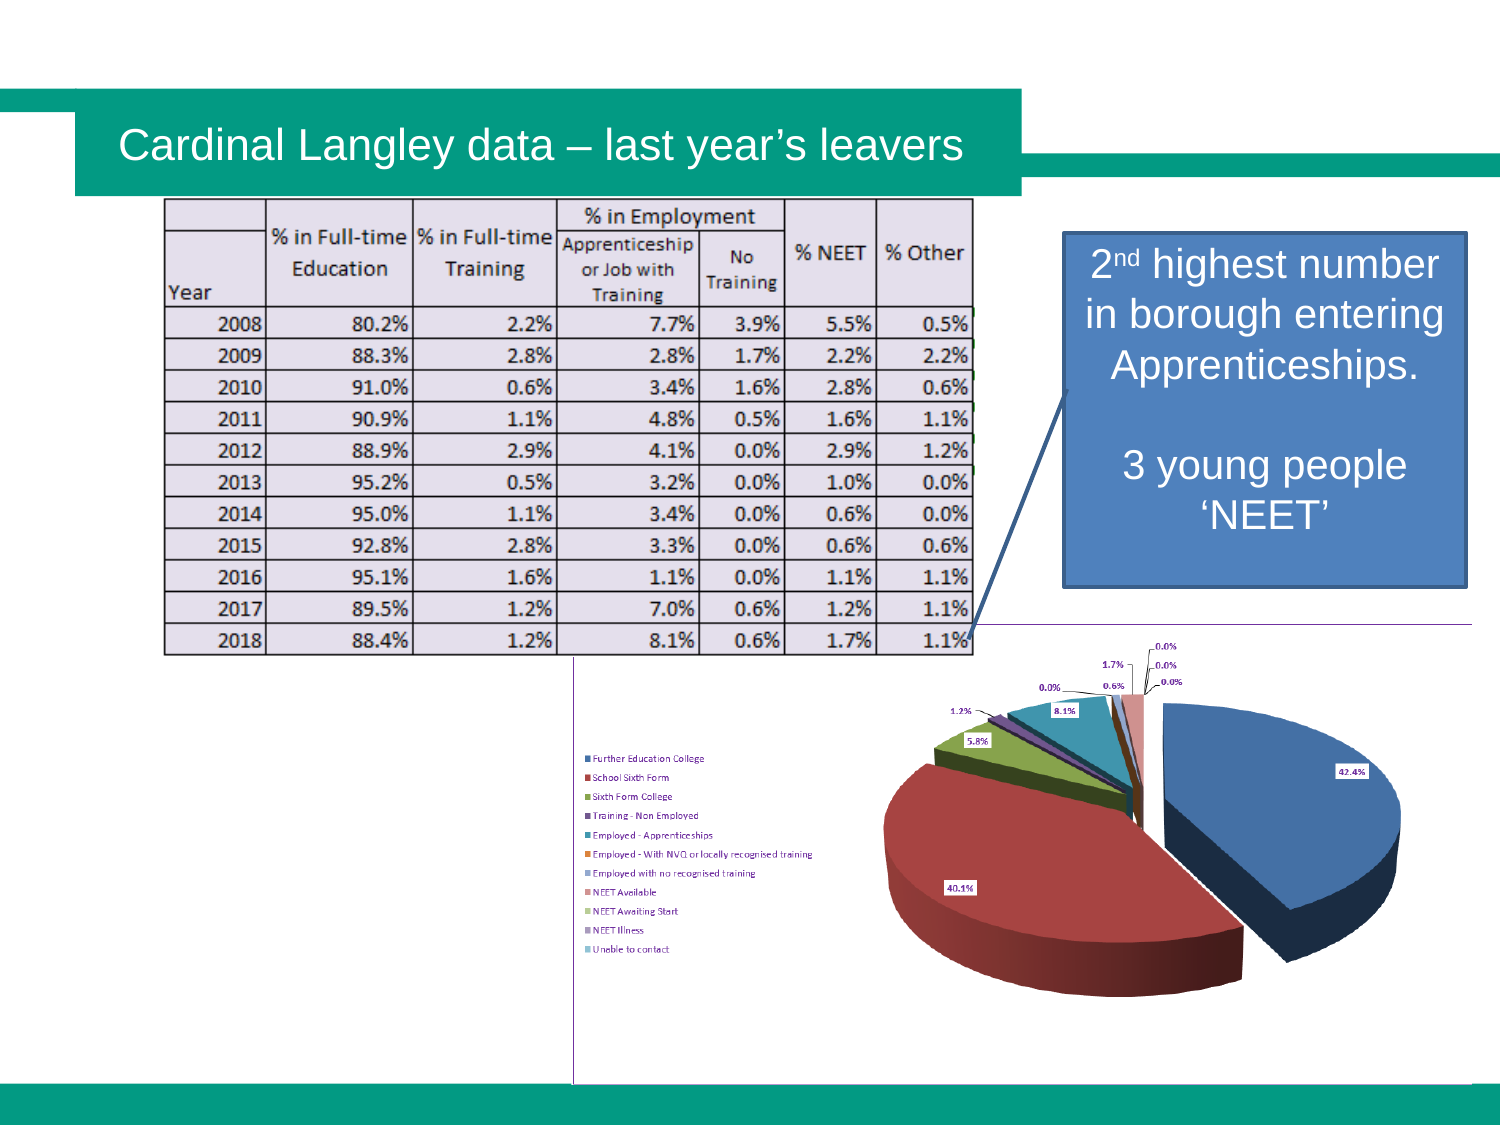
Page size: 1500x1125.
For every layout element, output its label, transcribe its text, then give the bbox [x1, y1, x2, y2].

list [161, 197, 975, 658]
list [571, 623, 1472, 1085]
text_box 2nd highest number in borough entering Apprenticeships. 3 young people ‘NEET’ [980, 231, 1468, 616]
title Cardinal Langley data – last year’s leavers [75, 88, 1022, 197]
